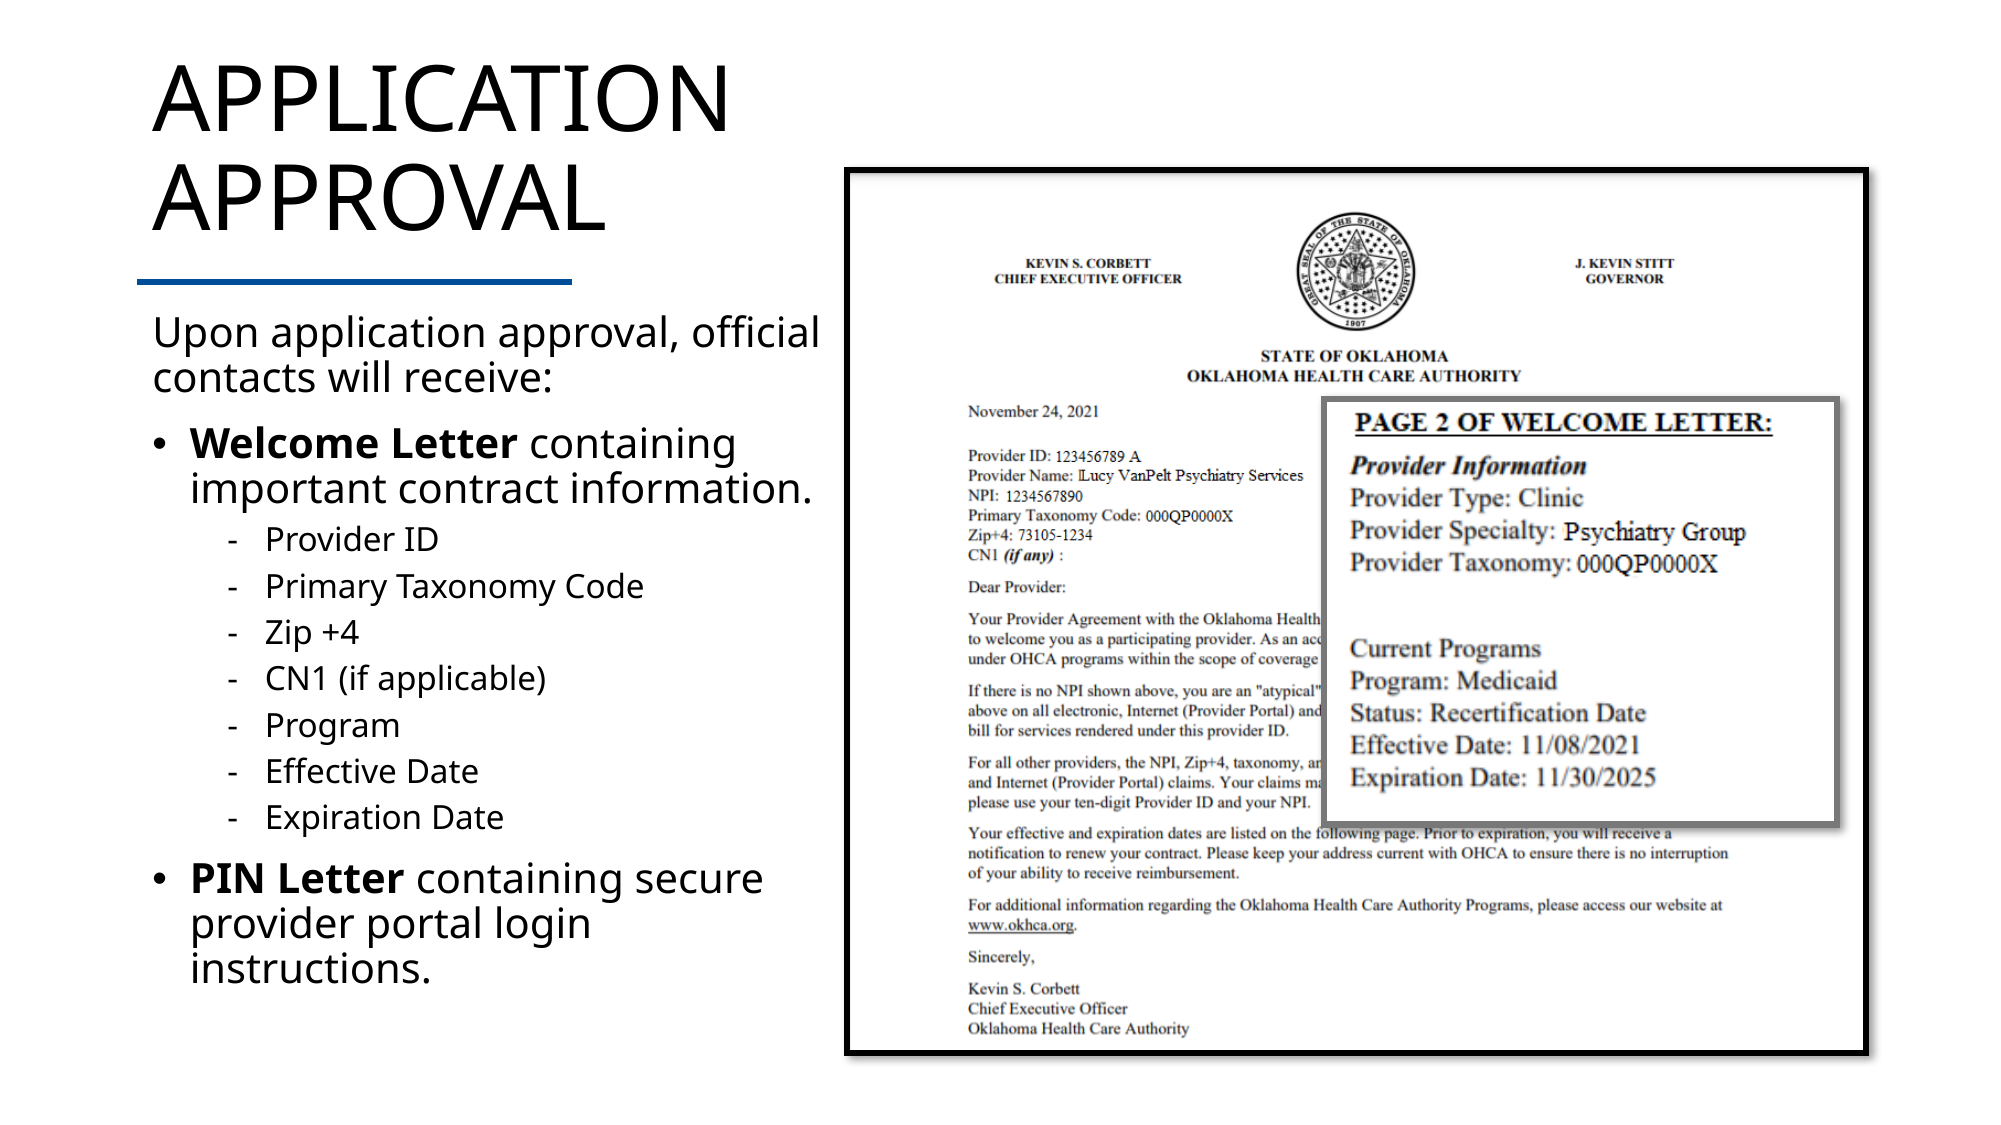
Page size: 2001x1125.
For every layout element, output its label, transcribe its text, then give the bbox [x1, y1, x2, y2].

picture [1327, 401, 1834, 822]
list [850, 173, 1863, 1050]
title application approval [137, 42, 851, 261]
list Upon application approval, official contacts will receive: Welcome Letter containing important contract information. Provider ID Primary Taxonomy Code Zip +4 CN1 (if applicable) Program Effective Date Expiration Date PIN Letter containing secure provider portal login instructions. [137, 304, 850, 1050]
